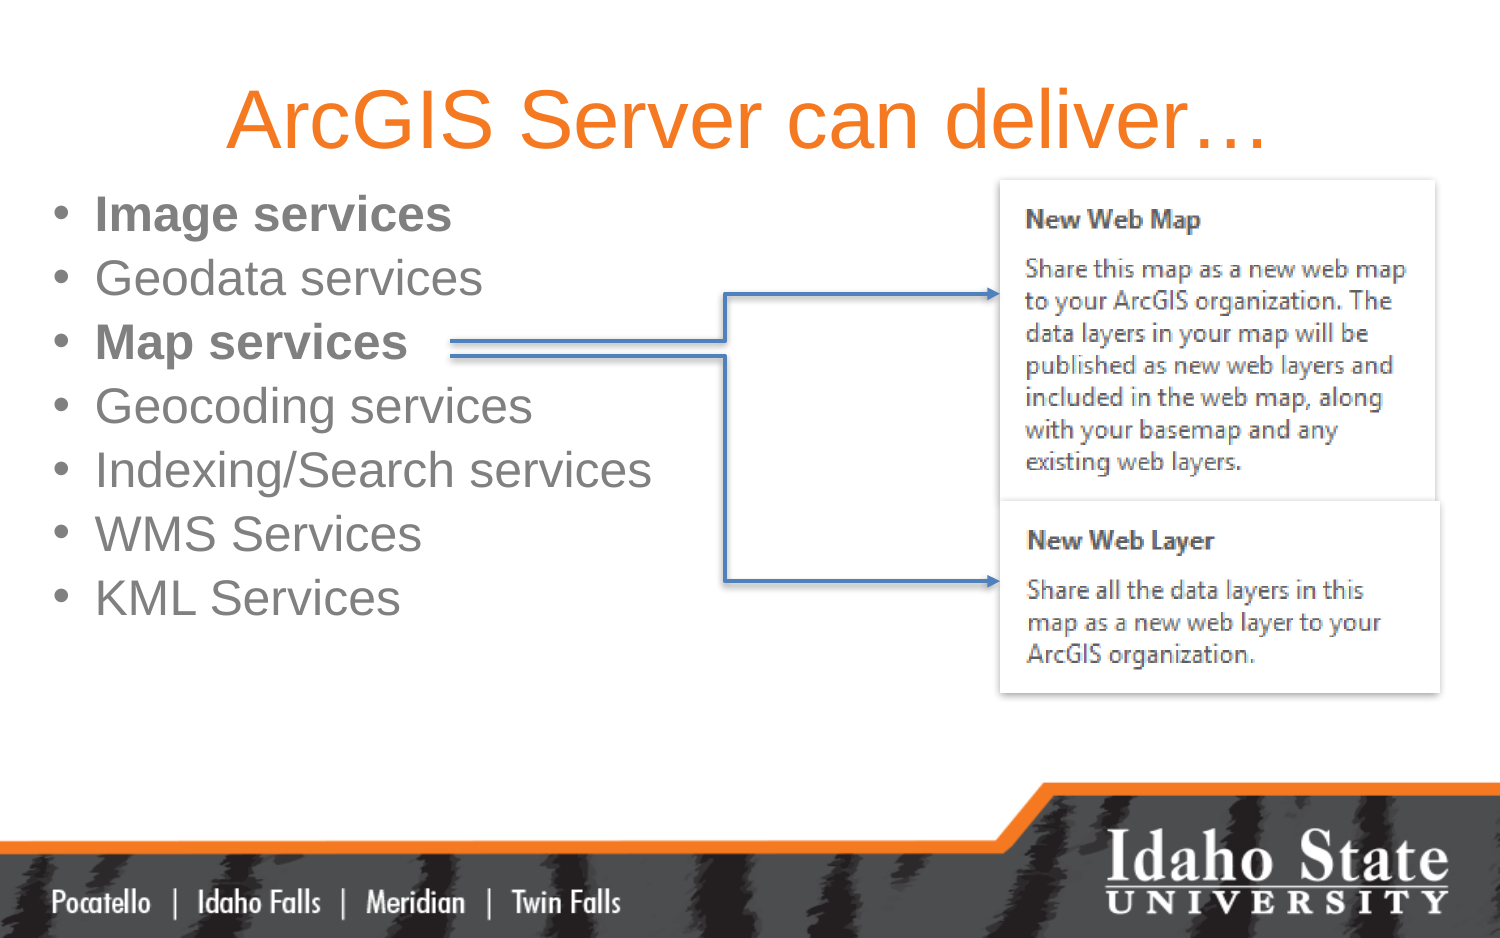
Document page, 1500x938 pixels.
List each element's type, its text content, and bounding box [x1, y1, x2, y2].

picture [0, 0, 1500, 938]
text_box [449, 293, 1001, 342]
list Image services Geodata services Map services Geocoding services Indexing/Search services WMS Services KML Services [37, 180, 1488, 744]
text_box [449, 355, 1001, 582]
title ArcGIS Server can deliver… [74, 37, 1426, 180]
